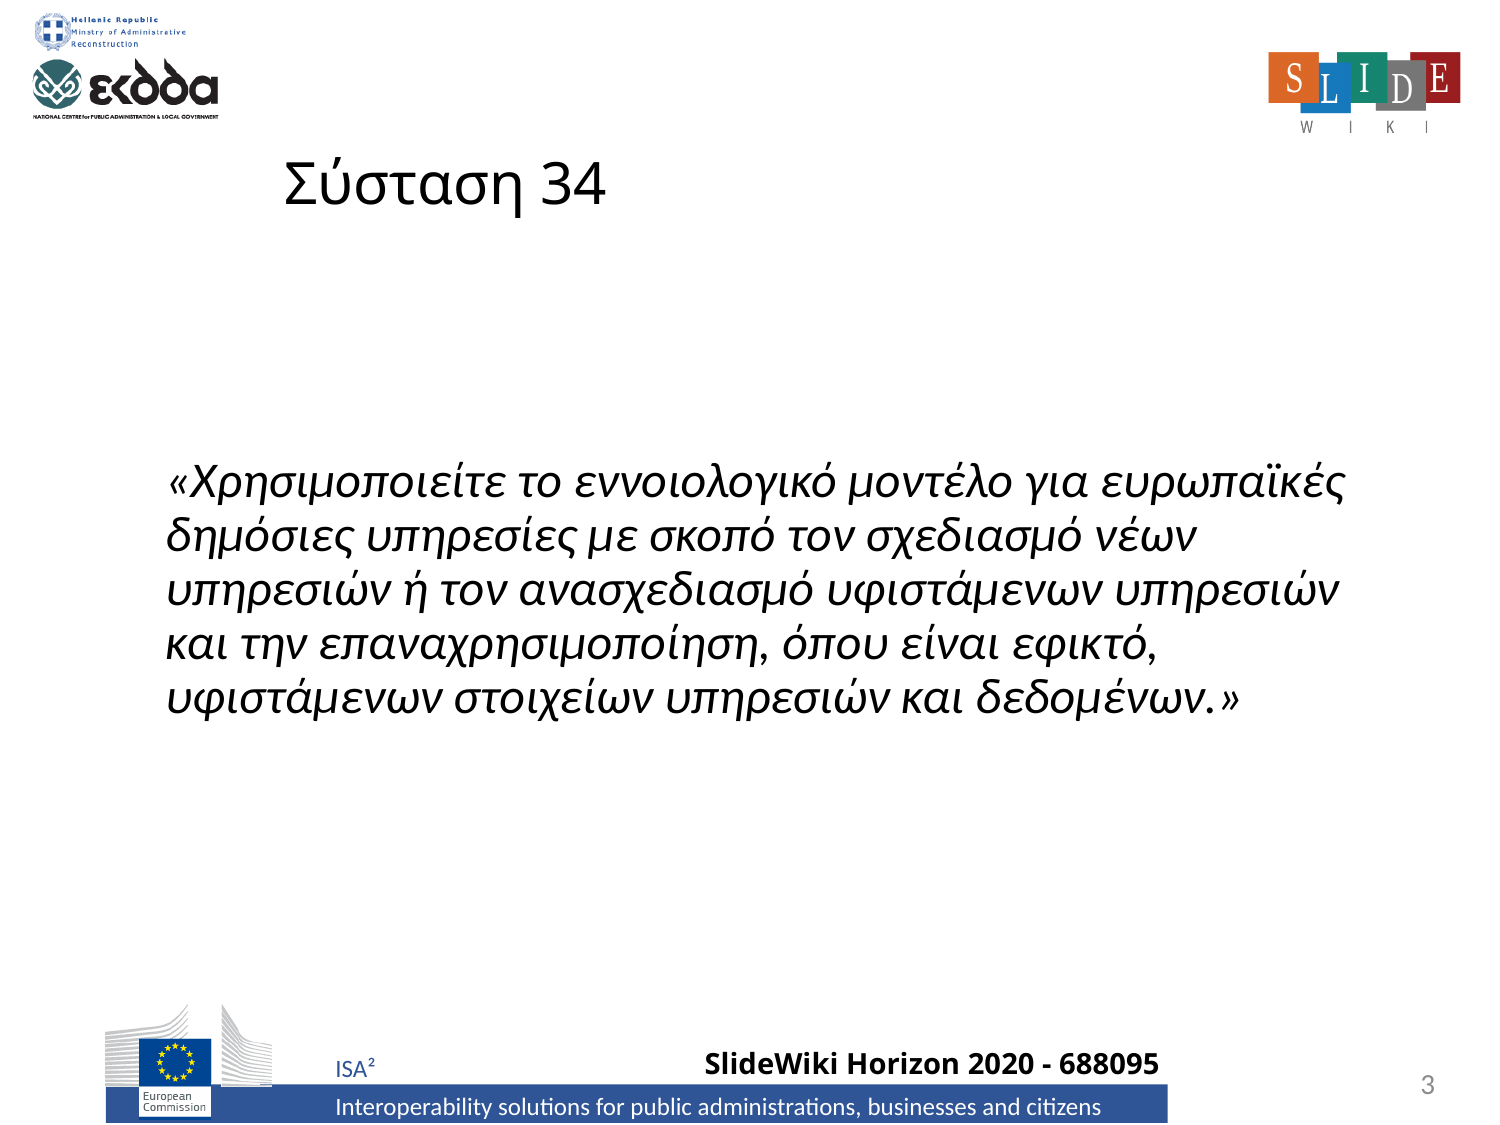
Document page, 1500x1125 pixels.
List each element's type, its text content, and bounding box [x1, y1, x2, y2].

list «Χρησιμοποιείτε το εννοιολογικό μοντέλο για ευρωπαϊκές δημόσιες υπηρεσίες με σκοπό τον σχεδιασμό νέων υπηρεσιών ή τον ανασχεδιασμό υφιστάμενων υπηρεσιών και την επαναχρησιμοποίηση, όπου είναι εφικτό, υφιστάμενων στοιχείων υπηρεσιών και δεδομένων.» [150, 290, 1379, 987]
picture [105, 1004, 272, 1120]
title Σύσταση 34 [269, 103, 1260, 267]
slide_number 3 [1365, 1053, 1451, 1114]
picture [1252, 34, 1474, 154]
picture [24, 10, 243, 127]
